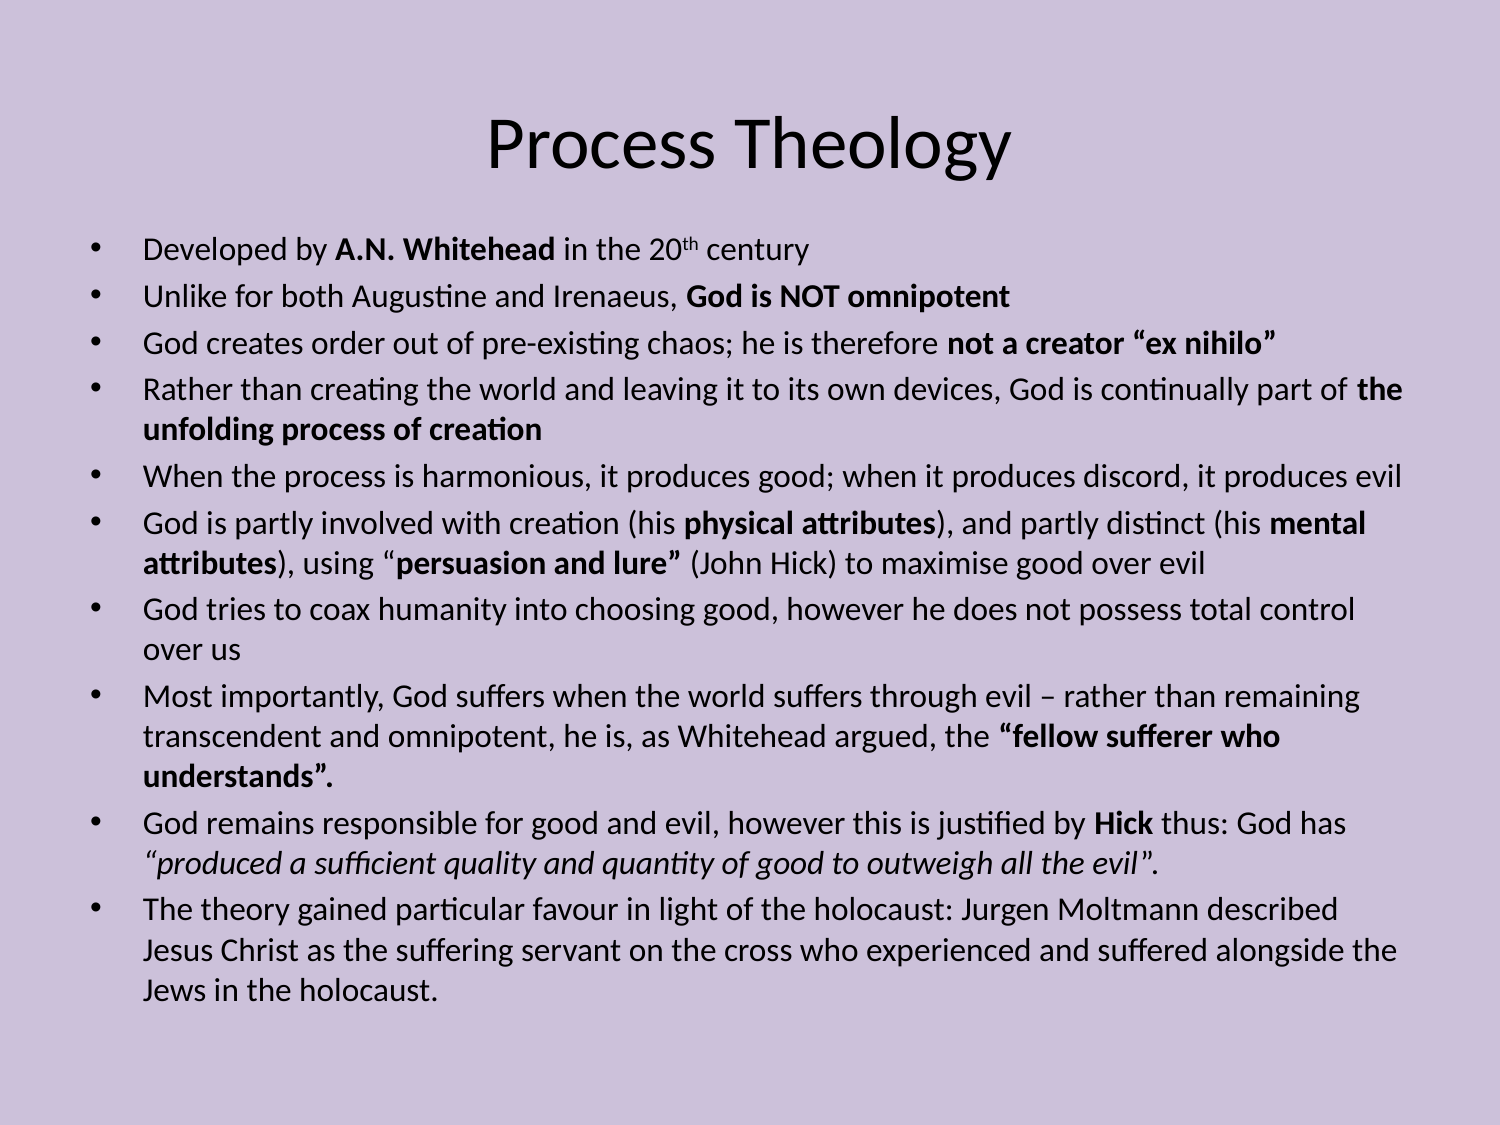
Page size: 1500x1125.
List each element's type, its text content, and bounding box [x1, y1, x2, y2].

list Developed by A.N. Whitehead in the 20th century Unlike for both Augustine and Irenaeus, God is NOT omnipotent God creates order out of pre-existing chaos; he is therefore not a creator “ex nihilo” Rather than creating the world and leaving it to its own devices, God is continually part of the unfolding process of creation When the process is harmonious, it produces good; when it produces discord, it produces evil God is partly involved with creation (his physical attributes), and partly distinct (his mental attributes), using “persuasion and lure” (John Hick) to maximise good over evil God tries to coax humanity into choosing good, however he does not possess total control over us Most importantly, God suffers when the world suffers through evil – rather than remaining transcendent and omnipotent, he is, as Whitehead argued, the “fellow sufferer who understands”. God remains responsible for good and evil, however this is justified by Hick thus: God has “produced a sufficient quality and quantity of good to outweigh all the evil”. The theory gained particular favour in light of the holocaust: Jurgen Moltmann described Jesus Christ as the suffering servant on the cross who experienced and suffered alongside the Jews in the holocaust. [75, 219, 1425, 1047]
title Process Theology [75, 45, 1425, 219]
